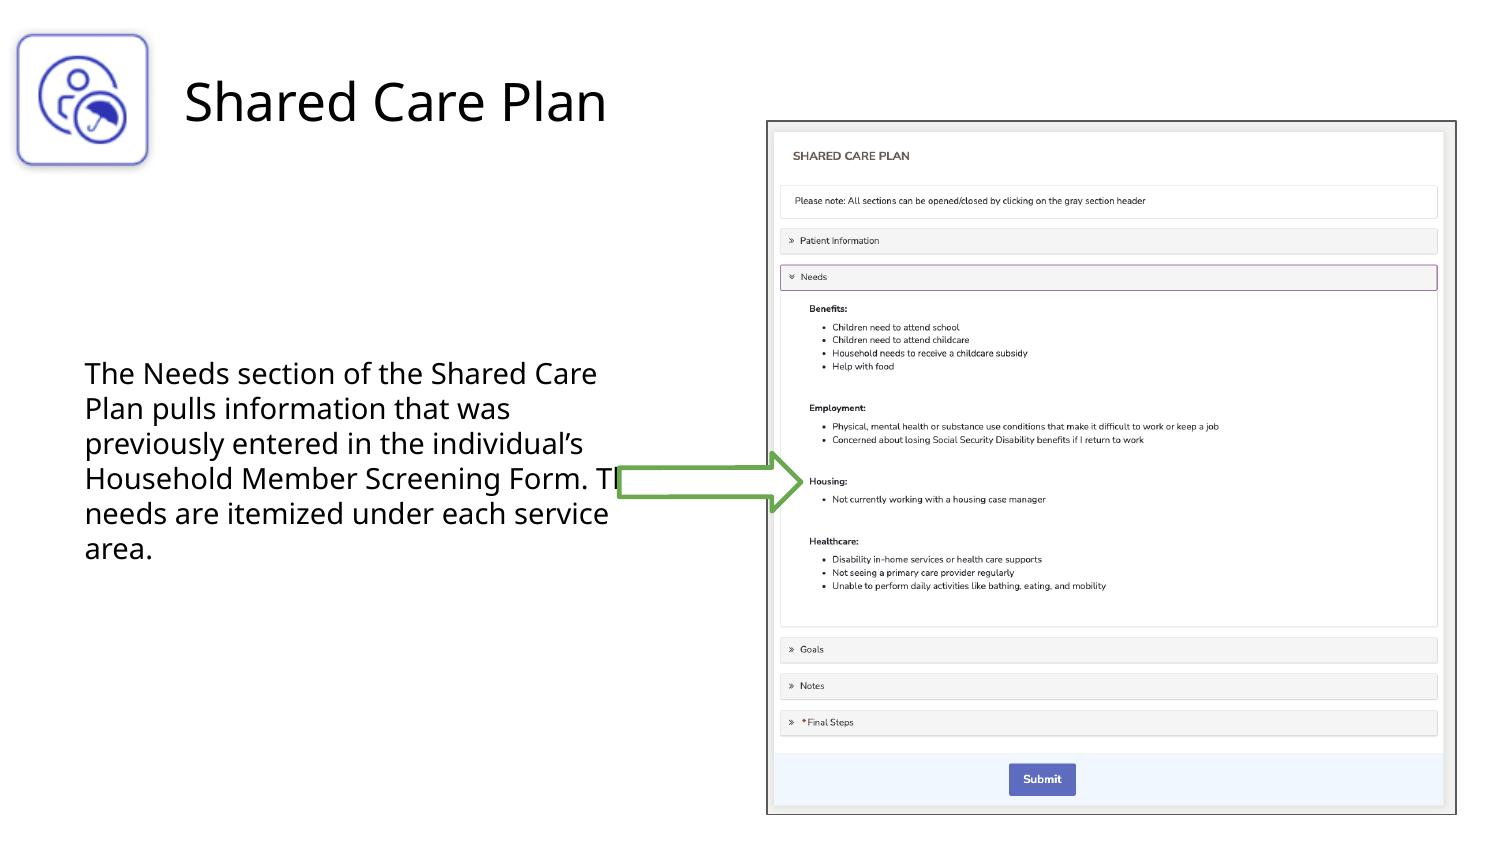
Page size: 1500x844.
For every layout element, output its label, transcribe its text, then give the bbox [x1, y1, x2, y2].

text_box [619, 467, 762, 497]
text_box The Needs section of the Shared Care Plan pulls information that was previously entered in the individual’s Household Member Screening Form. The needs are itemized under each service area. [69, 340, 671, 581]
title Shared Care Plan [169, 53, 1500, 148]
picture [767, 121, 1456, 814]
picture [9, 28, 156, 174]
